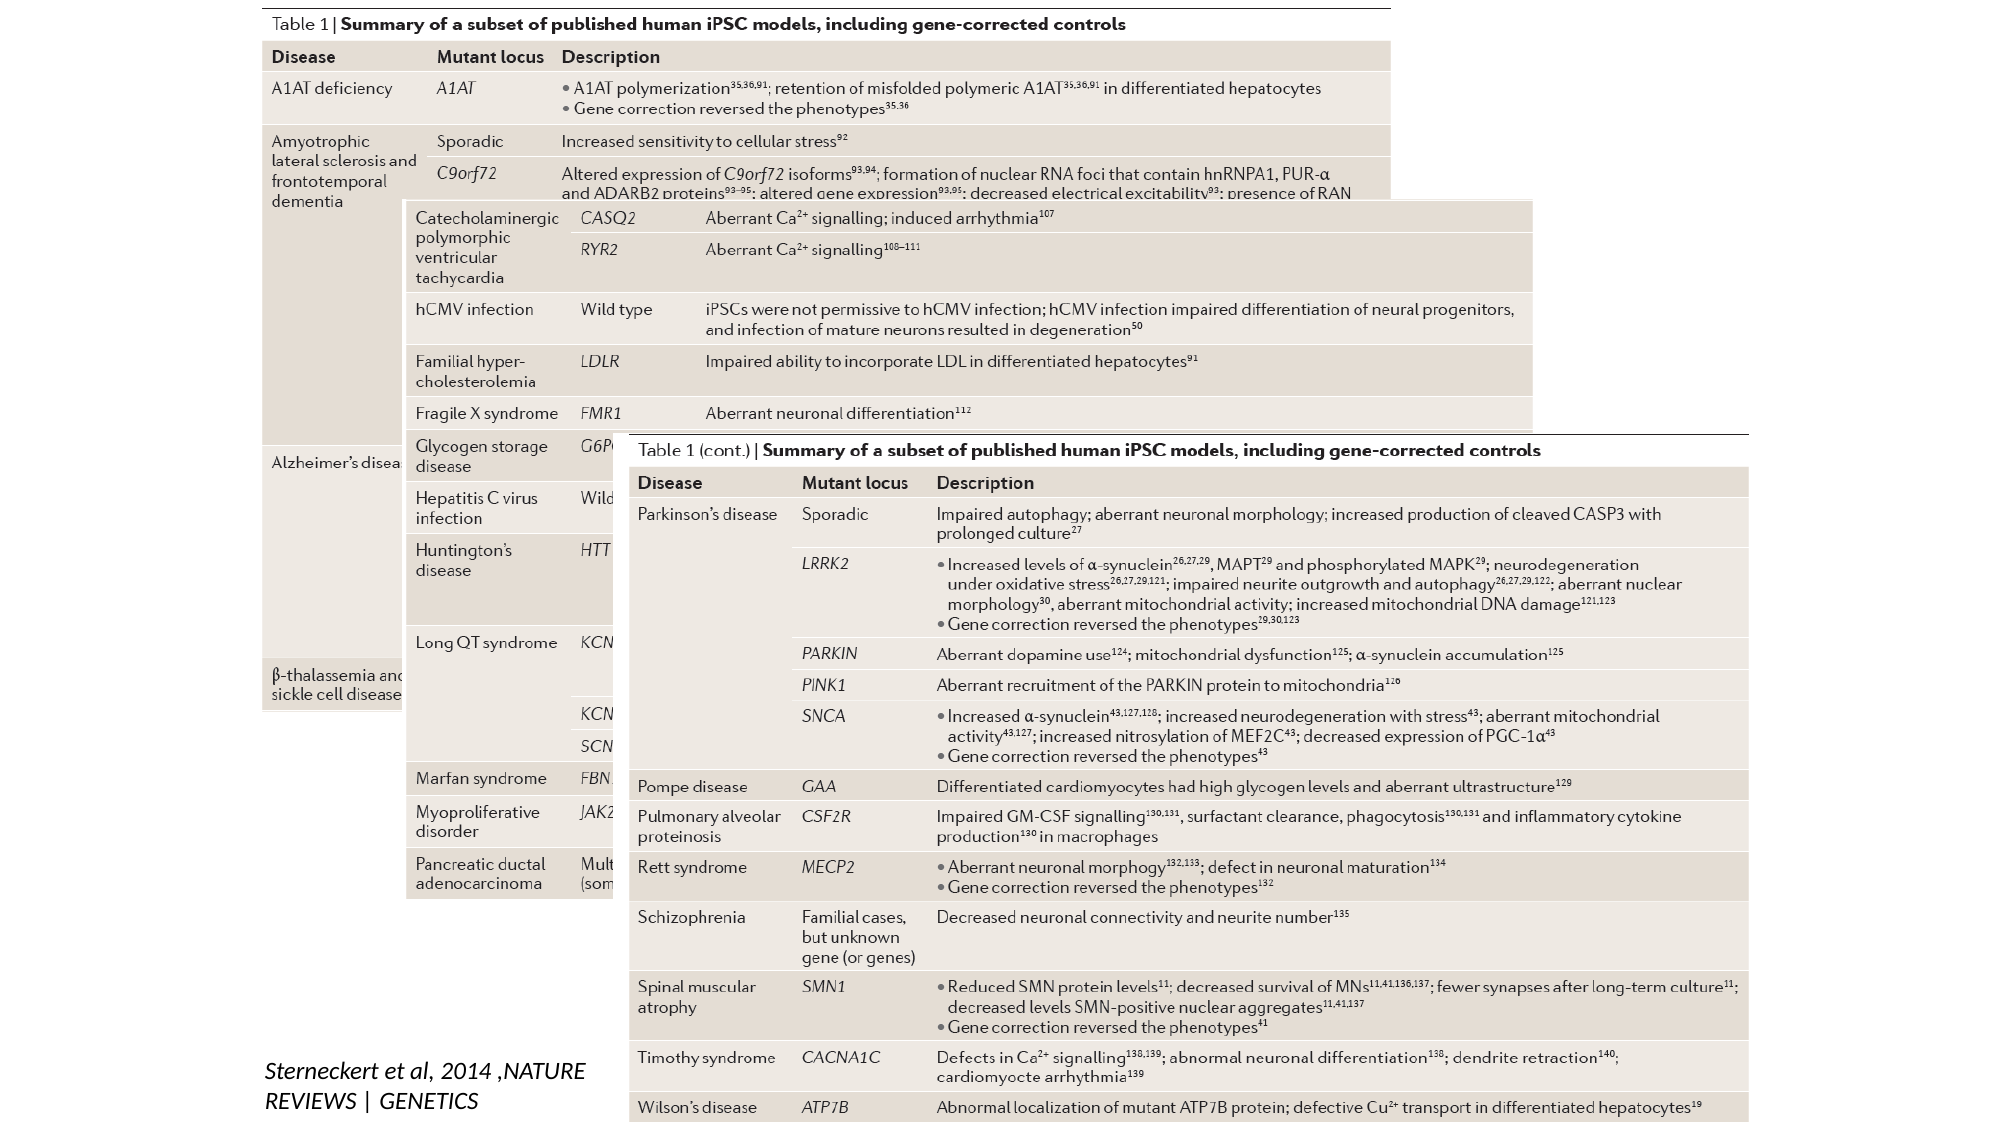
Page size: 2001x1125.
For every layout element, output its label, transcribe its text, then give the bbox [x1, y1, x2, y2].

text_box Sterneckert et al, 2014 ,NATURE REVIEWS | GENETICS [249, 1016, 613, 1122]
picture [249, 0, 1750, 1125]
